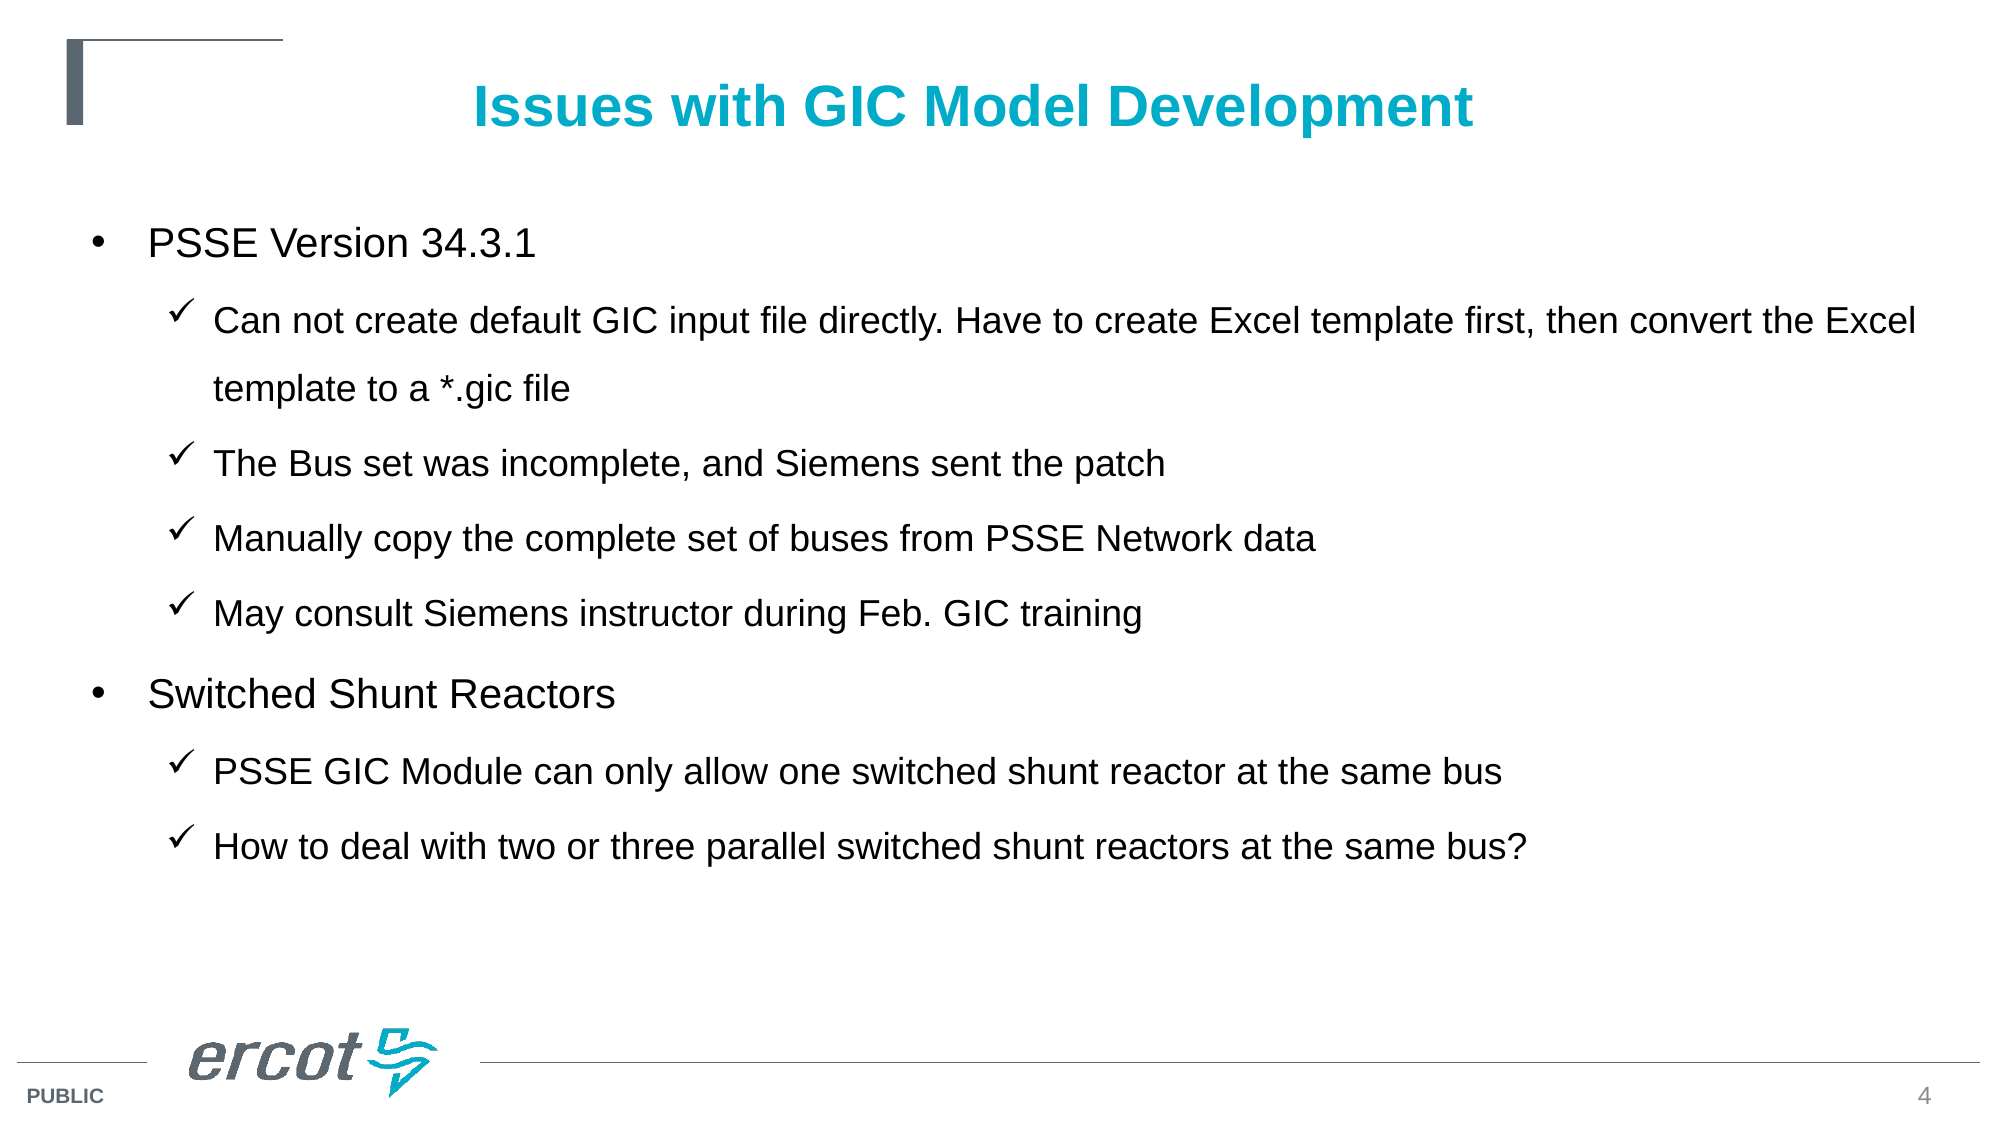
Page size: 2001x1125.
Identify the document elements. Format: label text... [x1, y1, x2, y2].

slide_number 4 [1866, 1076, 1984, 1113]
list PSSE Version 34.3.1 Can not create default GIC input file directly. Have to create Excel template first, then convert the Excel template to a *.gic file The Bus set was incomplete, and Siemens sent the patch Manually copy the complete set of buses from PSSE Network data May consult Siemens instructor during Feb. GIC training Switched Shunt Reactors PSSE GIC Module can only allow one switched shunt reactor at the same bus How to deal with two or three parallel switched shunt reactors at the same bus? [76, 183, 1950, 989]
title Issues with GIC Model Development [458, 60, 1515, 146]
picture [183, 1024, 442, 1100]
